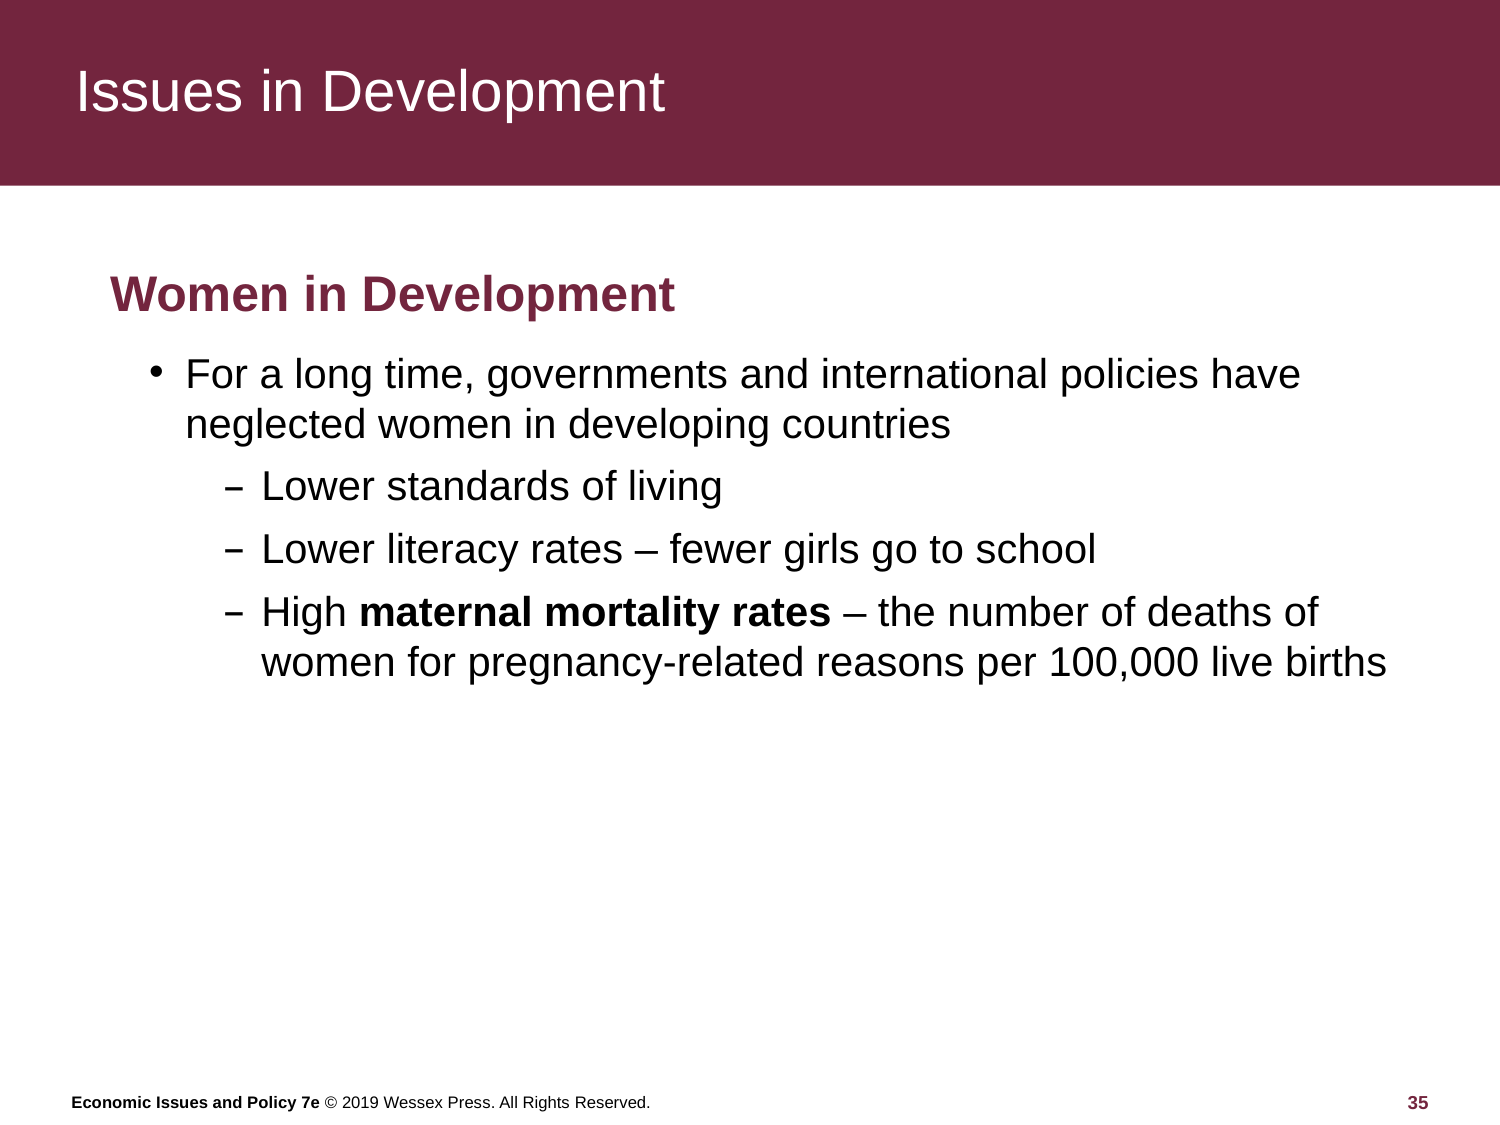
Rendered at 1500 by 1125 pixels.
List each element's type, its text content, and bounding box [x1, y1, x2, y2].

title Issues in Development [0, 0, 1500, 186]
list Women in Development For a long time, governments and international policies have neglected women in developing countries Lower standards of living Lower literacy rates – fewer girls go to school High maternal mortality rates – the number of deaths of women for pregnancy-related reasons per 100,000 live births [109, 261, 1392, 1014]
